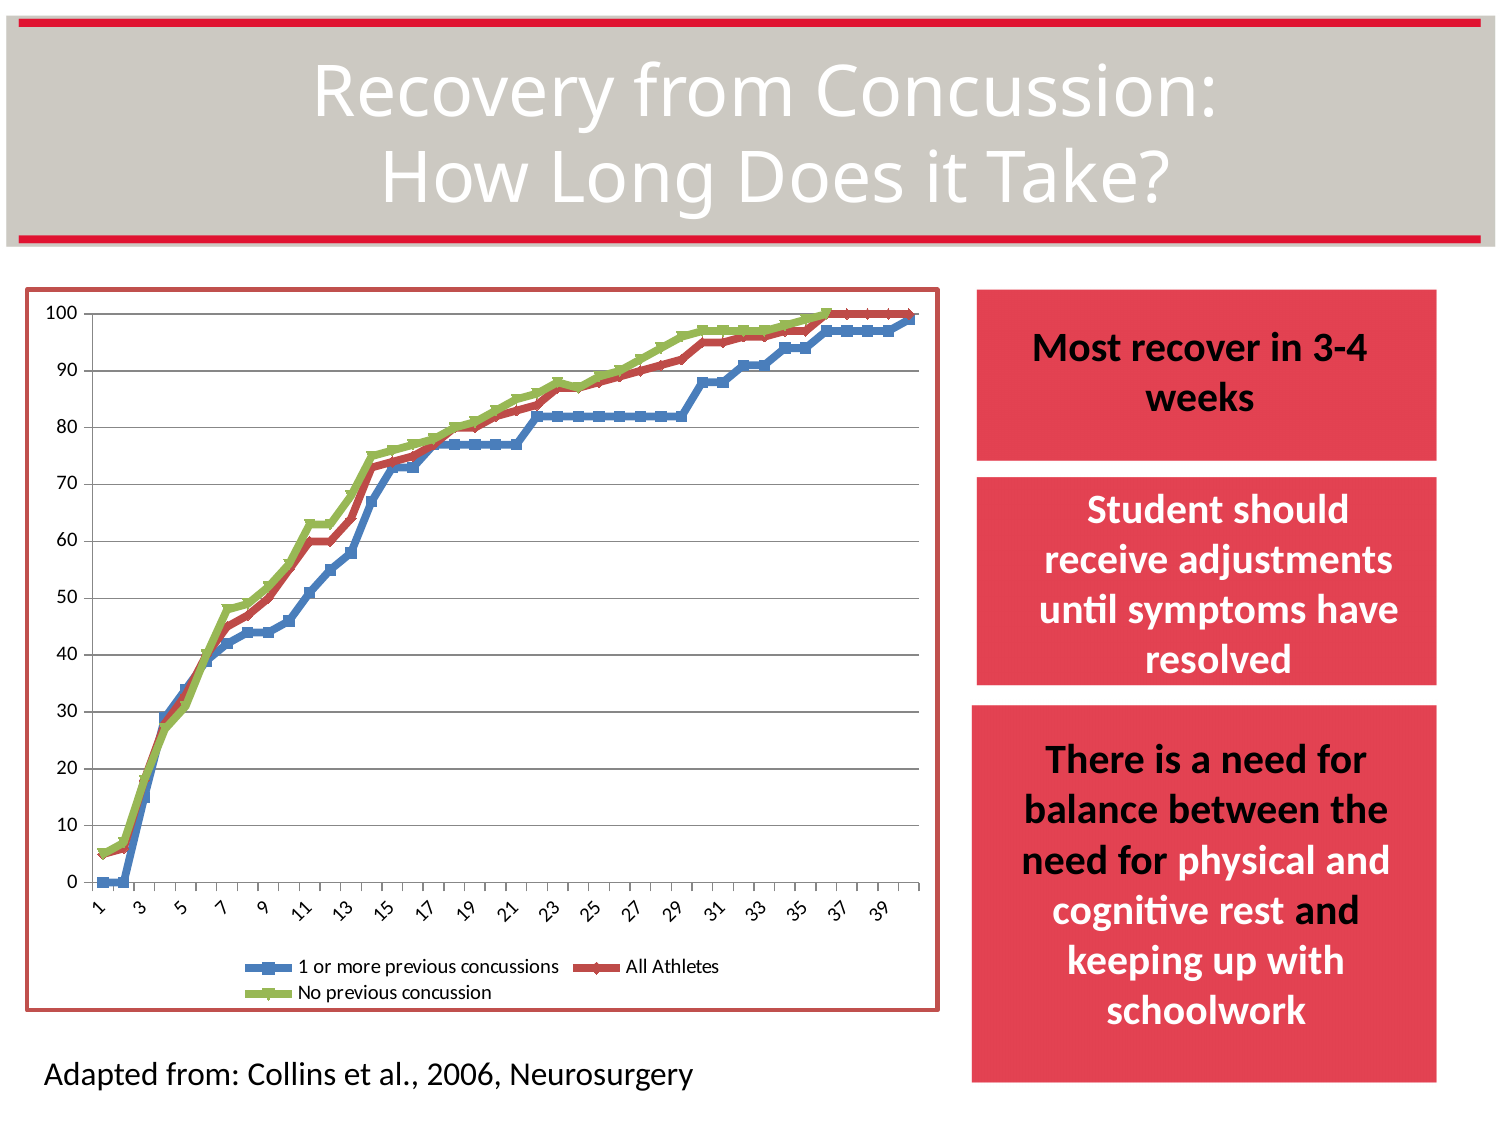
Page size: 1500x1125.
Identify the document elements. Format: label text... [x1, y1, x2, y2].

text_box Adapted from: Collins et al., 2006, Neurosurgery [29, 1044, 710, 1100]
picture [974, 287, 1438, 463]
picture [0, 12, 1500, 250]
chart [24, 287, 940, 1013]
picture [970, 699, 1438, 1088]
picture [974, 474, 1438, 688]
